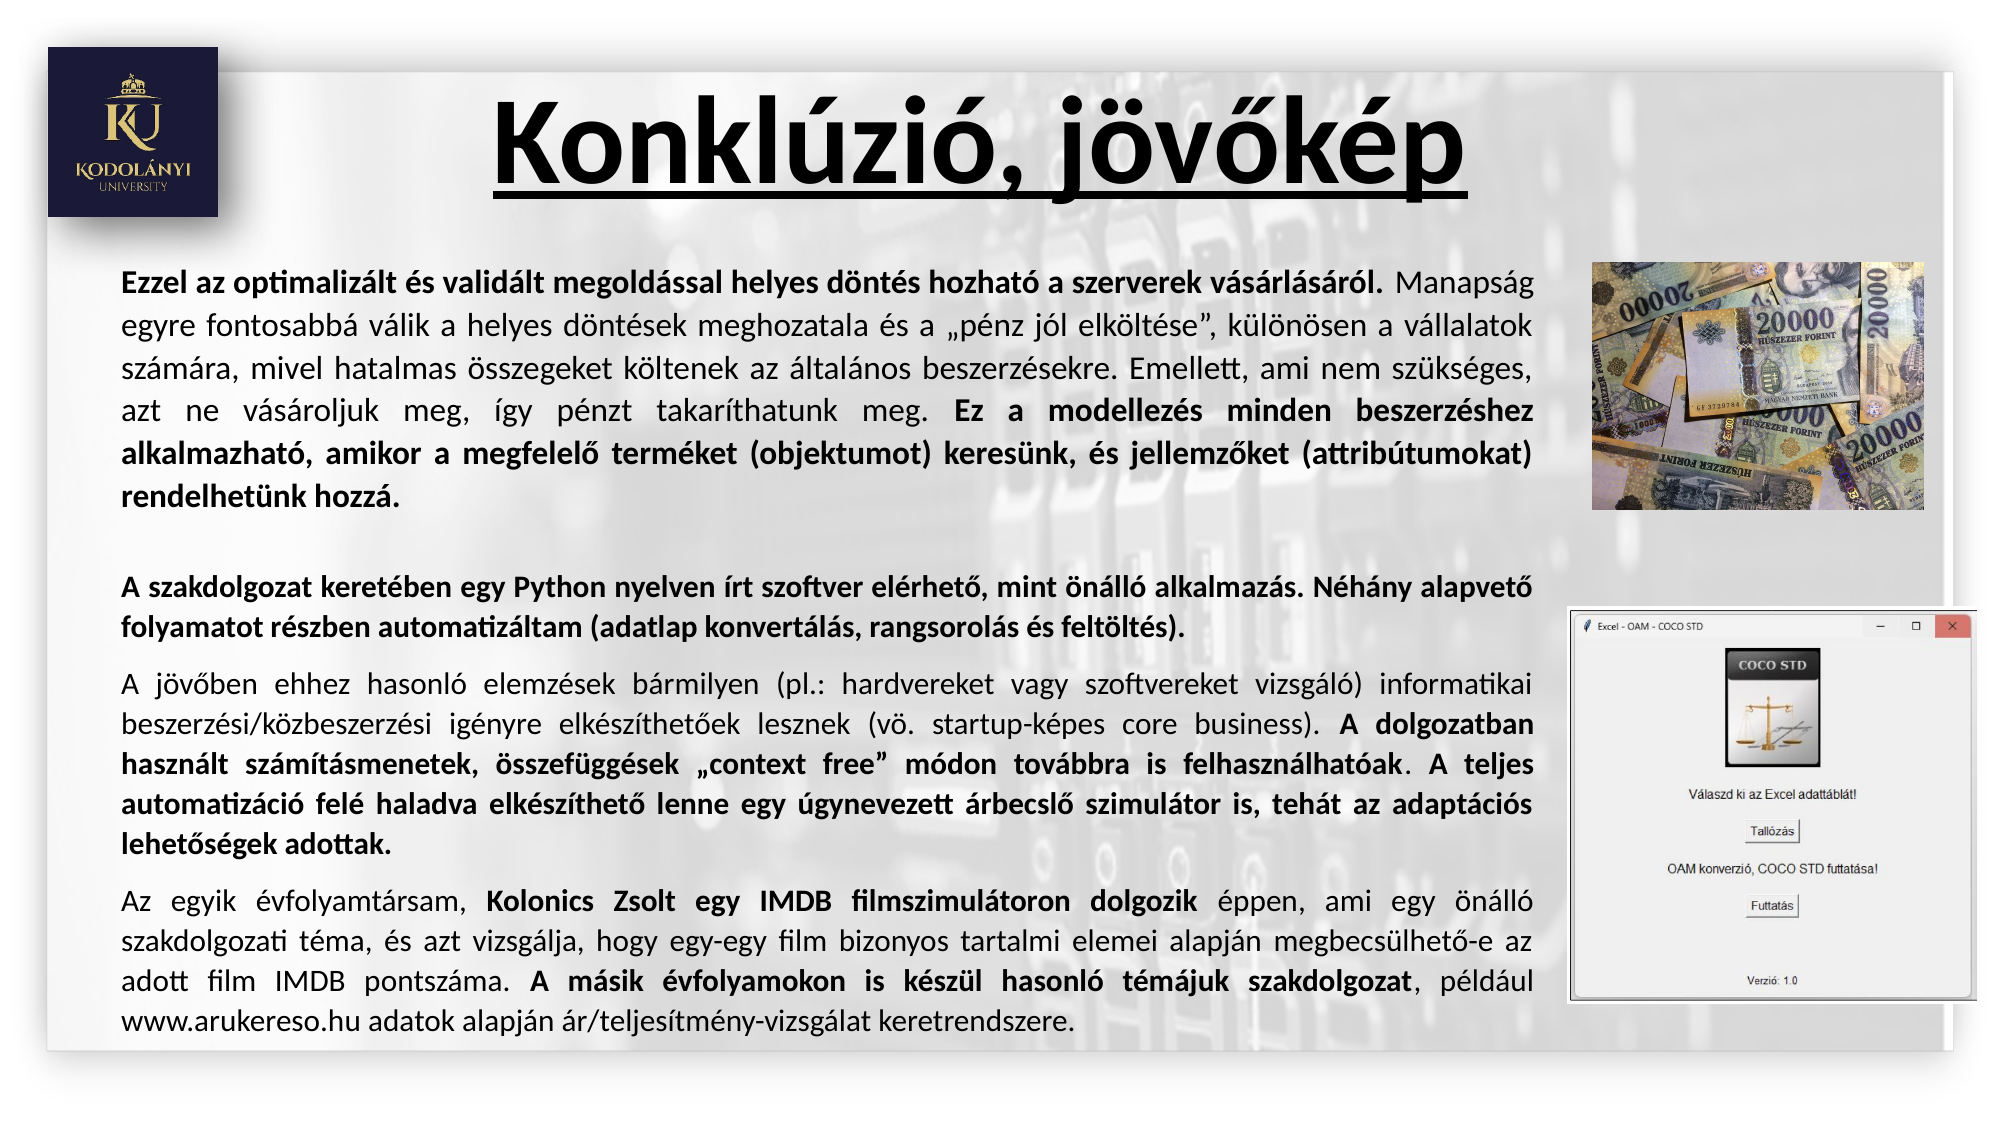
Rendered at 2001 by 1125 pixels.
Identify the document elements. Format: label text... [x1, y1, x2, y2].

picture [1567, 606, 1977, 1005]
title Konklúzió, jövőkép [472, 33, 1488, 218]
text_box Ezzel az optimalizált és validált megoldással helyes döntés hozható a szerverek vásárlásáról. Manapság egyre fontosabbá válik a helyes döntések meghozatala és a „pénz jól elköltése”, különösen a vállalatok számára, mivel hatalmas összegeket költenek az általános beszerzésekre. Emellett, ami nem szükséges, azt ne vásároljuk meg, így pénzt takaríthatunk meg. Ez a modellezés minden beszerzéshez alkalmazható, amikor a megfelelő terméket (objektumot) keresünk, és jellemzőket (attribútumokat) rendelhetünk hozzá. [106, 250, 1550, 522]
picture [1592, 262, 1924, 510]
text_box A szakdolgozat keretében egy Python nyelven írt szoftver elérhető, mint önálló alkalmazás. Néhány alapvető folyamatot részben automatizáltam (adatlap konvertálás, rangsorolás és feltöltés). A jövőben ehhez hasonló elemzések bármilyen (pl.: hardvereket vagy szoftvereket vizsgáló) informatikai beszerzési/közbeszerzési igényre elkészíthetőek lesznek (vö. startup-képes core business). A dolgozatban használt számításmenetek, összefüggések „context free” módon továbbra is felhasználhatóak. A teljes automatizáció felé haladva elkészíthető lenne egy úgynevezett árbecslő szimulátor is, tehát az adaptációs lehetőségek adottak. Az egyik évfolyamtársam, Kolonics Zsolt egy IMDB filmszimulátoron dolgozik éppen, ami egy önálló szakdolgozati téma, és azt vizsgálja, hogy egy-egy film bizonyos tartalmi elemei alapján megbecsülhető-e az adott film IMDB pontszáma. A másik évfolyamokon is készül hasonló témájuk szakdolgozat, például www.arukereso.hu adatok alapján ár/teljesítmény-vizsgálat keretrendszere. [106, 522, 1550, 1045]
picture [48, 47, 218, 217]
